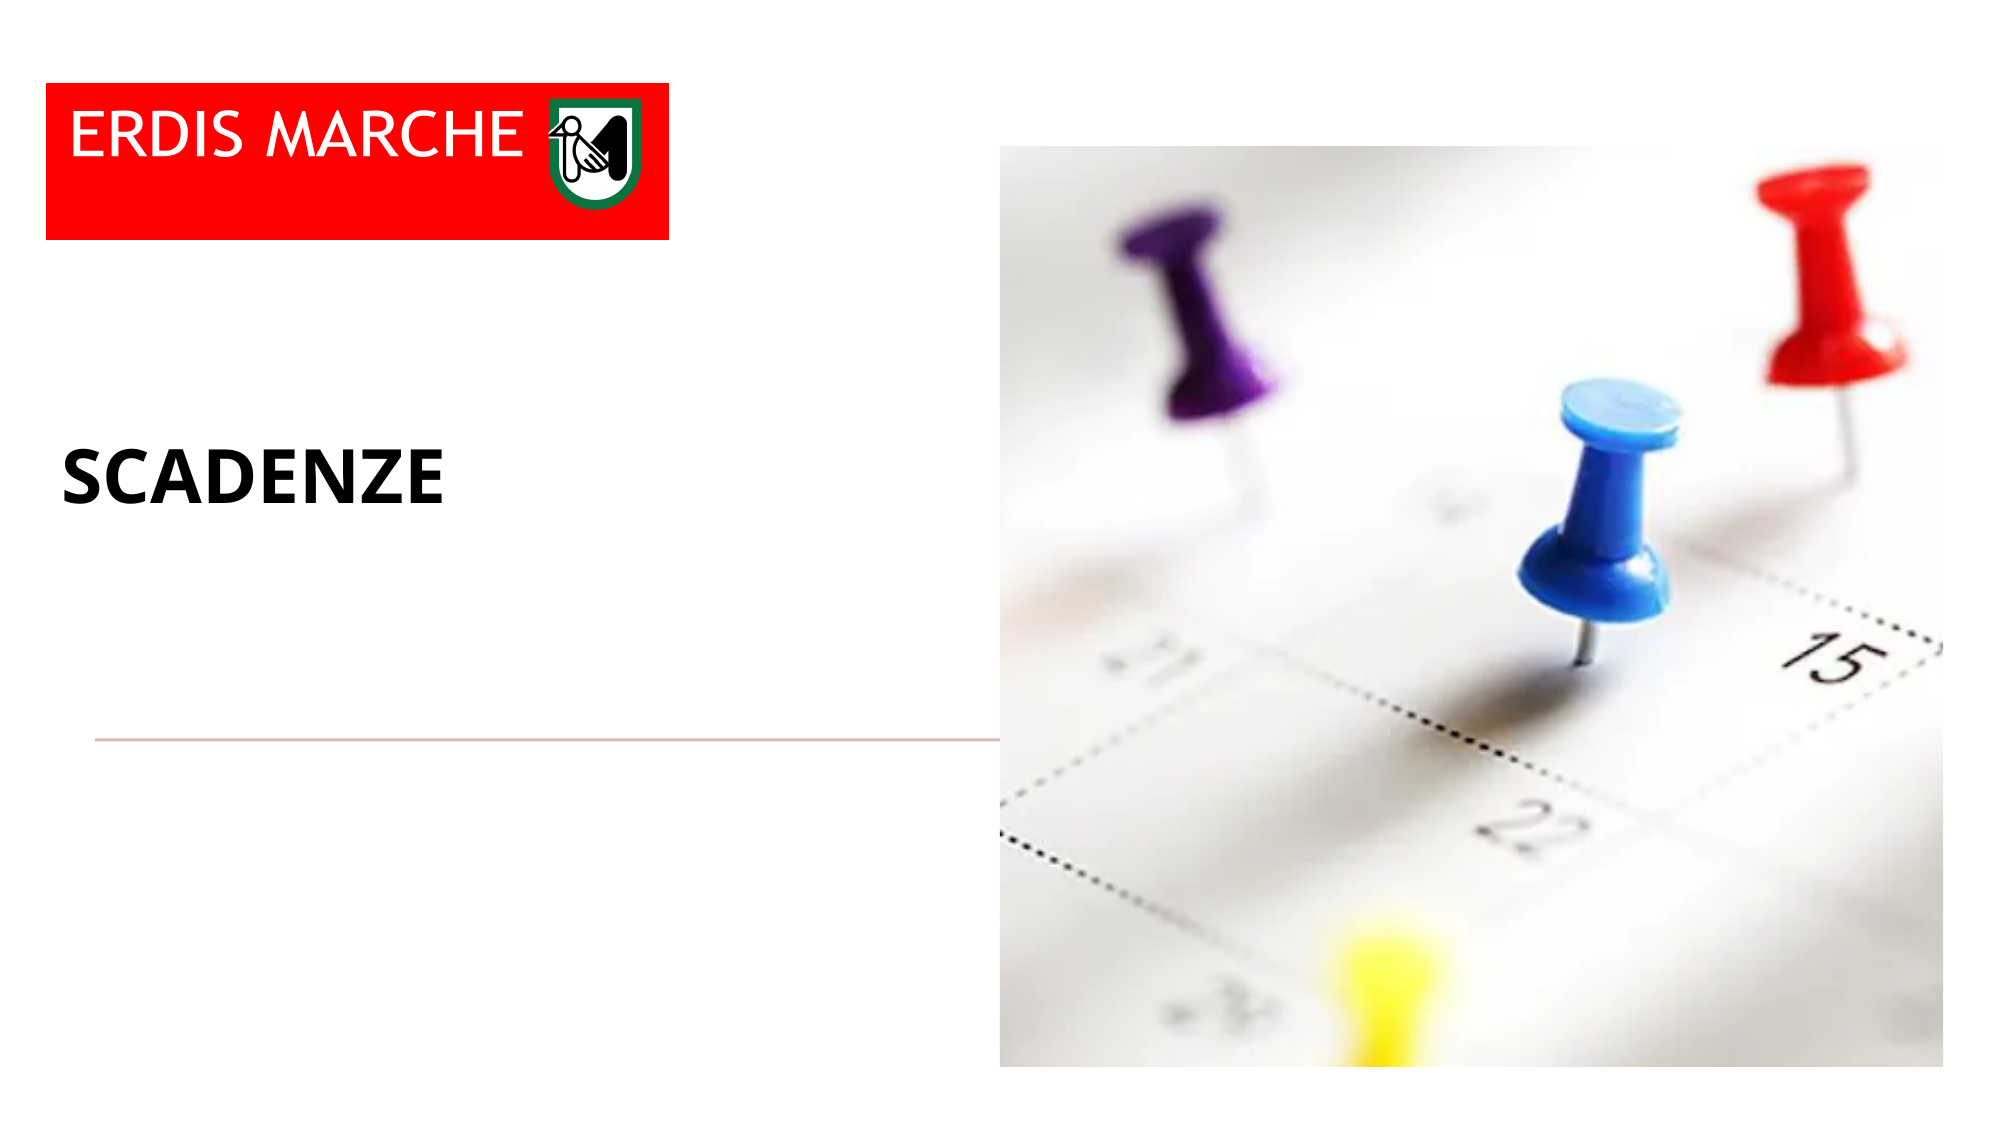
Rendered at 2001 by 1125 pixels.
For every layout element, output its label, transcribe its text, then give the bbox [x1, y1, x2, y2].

picture [999, 146, 1944, 1067]
picture [46, 83, 669, 240]
title SCADENZE [46, 188, 999, 530]
